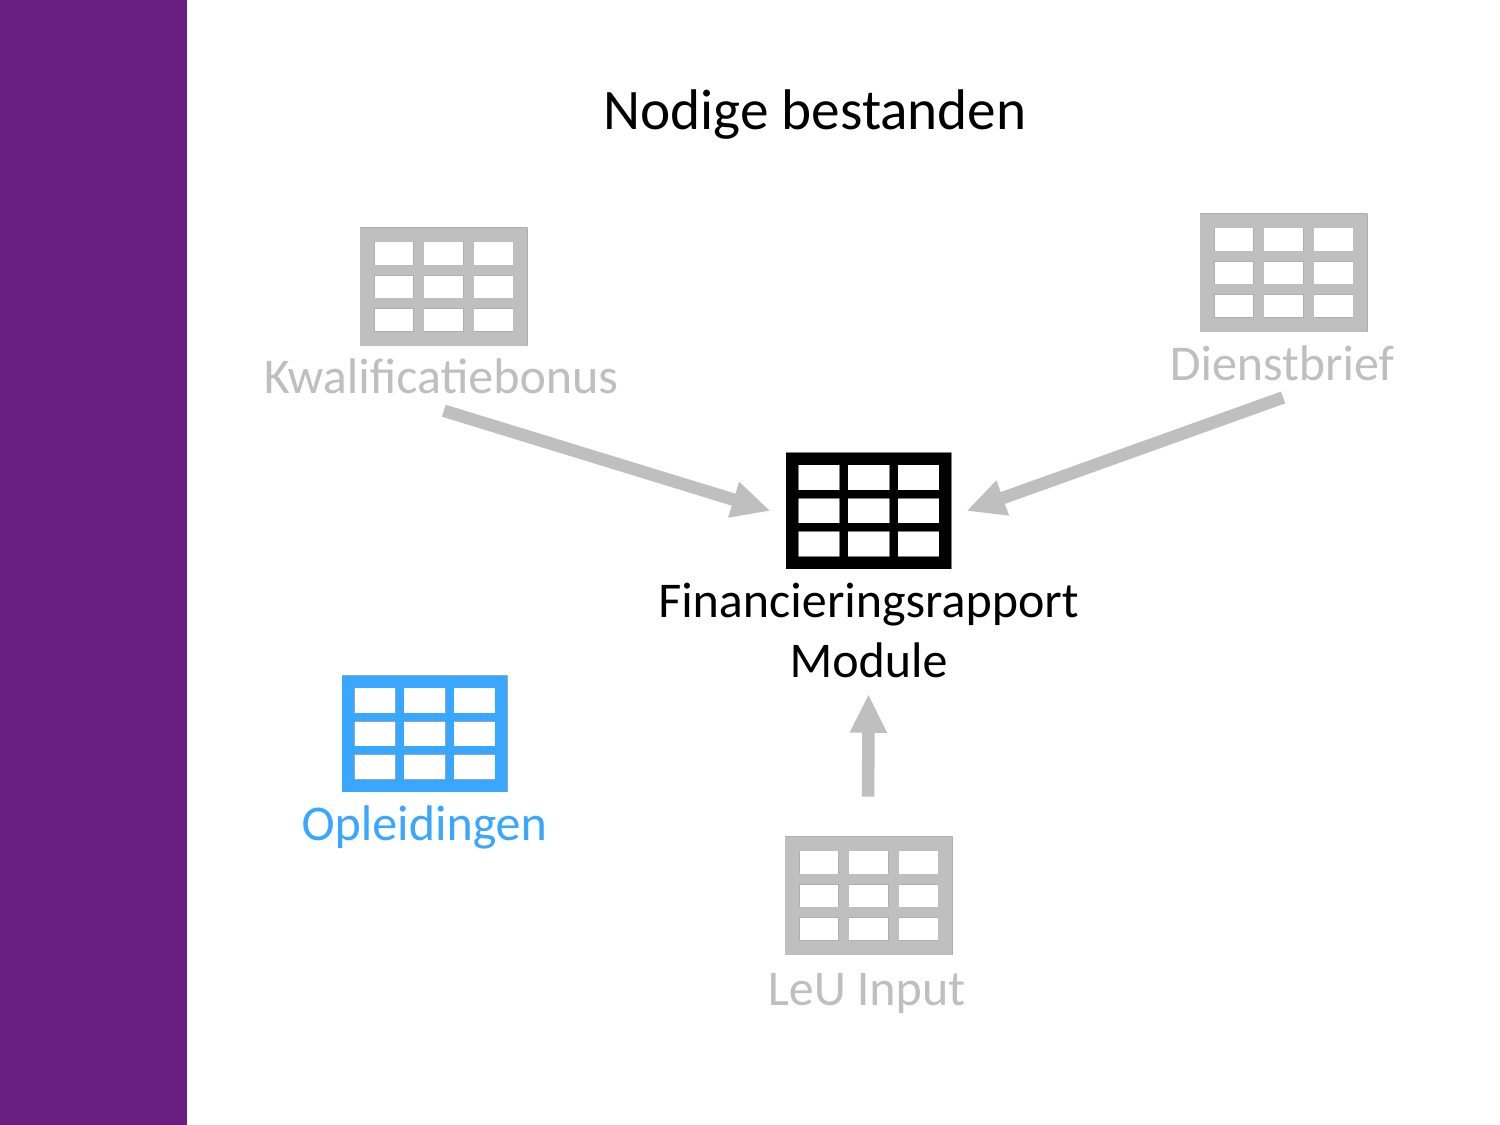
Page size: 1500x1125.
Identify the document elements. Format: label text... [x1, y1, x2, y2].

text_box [229, 634, 619, 859]
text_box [249, 187, 639, 412]
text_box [443, 411, 770, 511]
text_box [967, 398, 1284, 511]
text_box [753, 796, 984, 1024]
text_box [1155, 174, 1412, 399]
title Nodige bestanden [251, 47, 1379, 188]
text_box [638, 411, 1099, 697]
